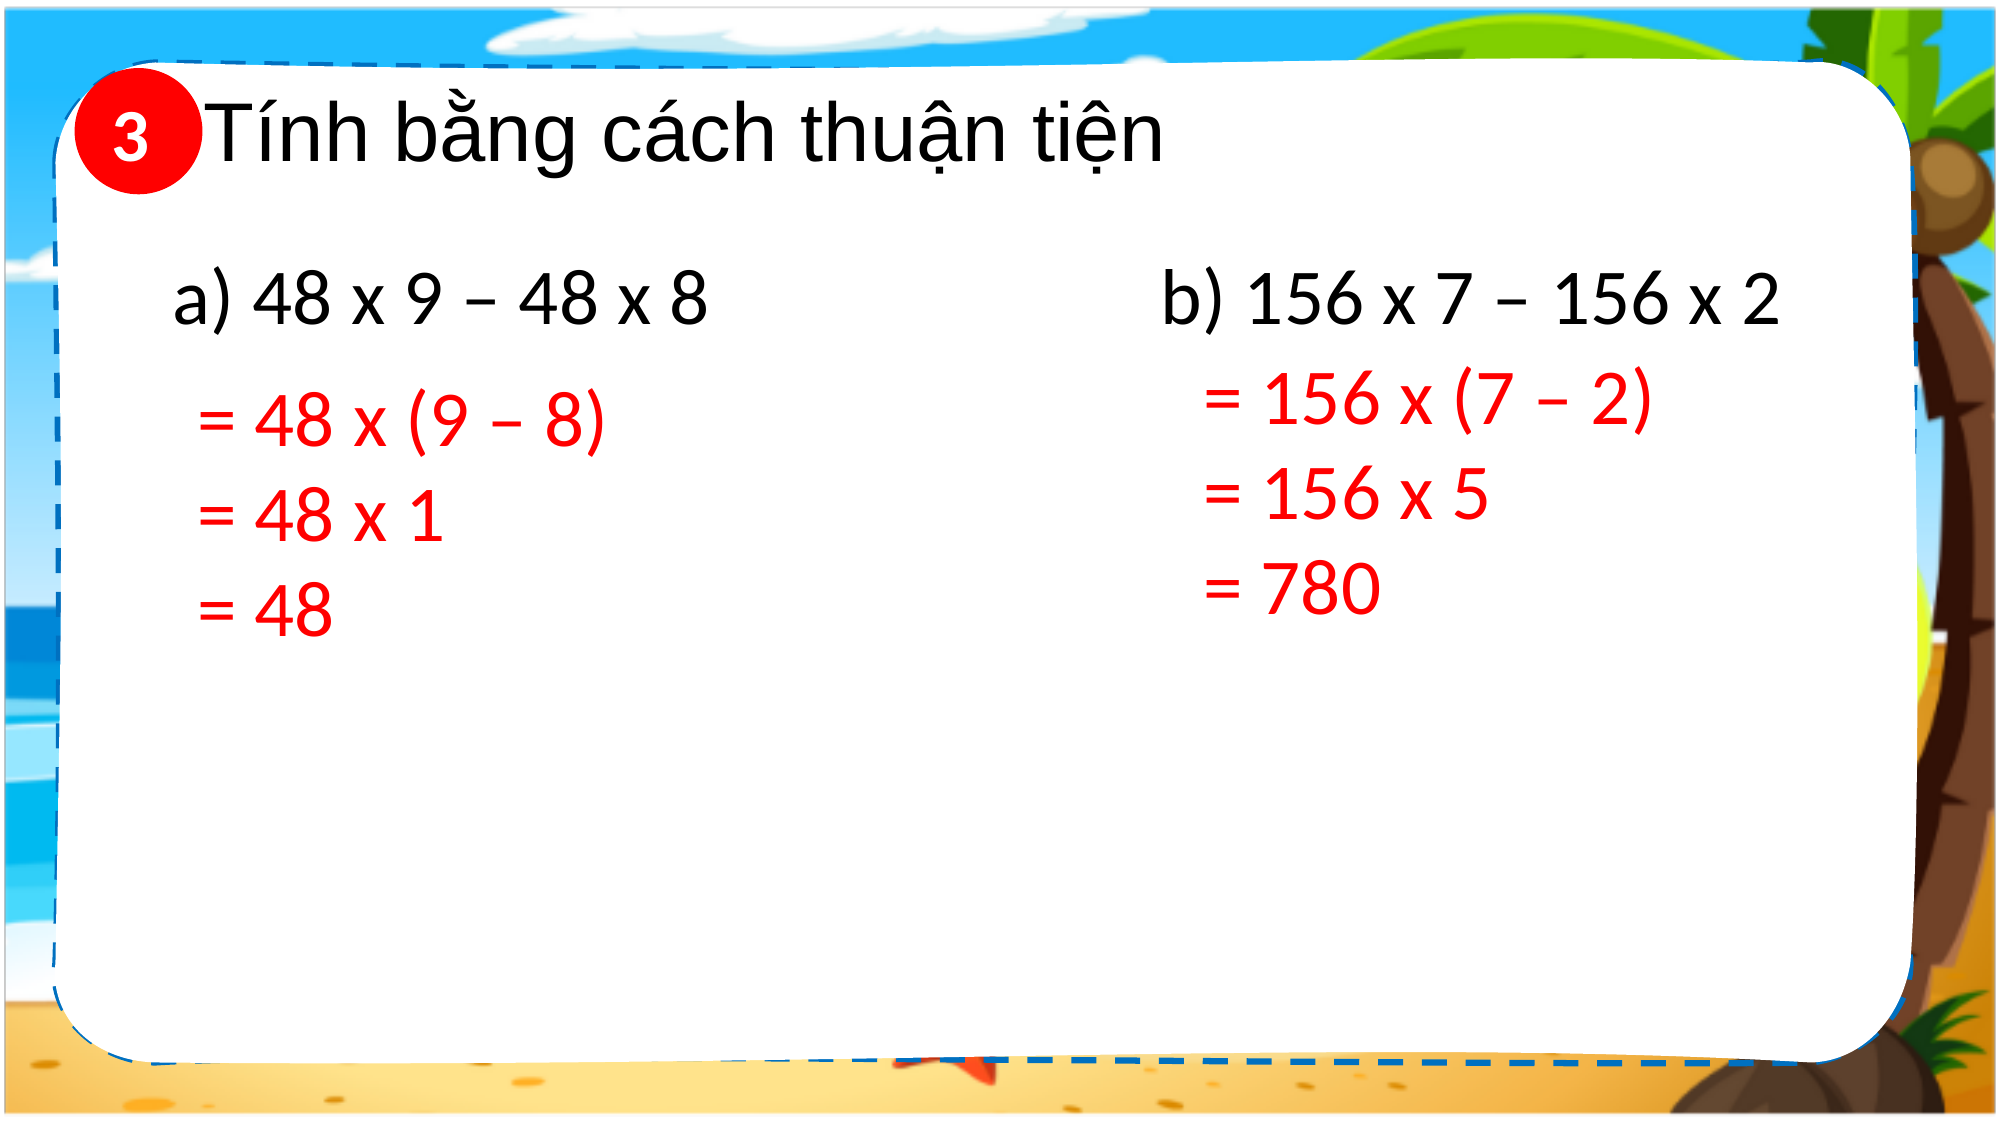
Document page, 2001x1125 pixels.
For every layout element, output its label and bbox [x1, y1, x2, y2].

text_box [74, 68, 2000, 195]
picture [0, 0, 2001, 1125]
